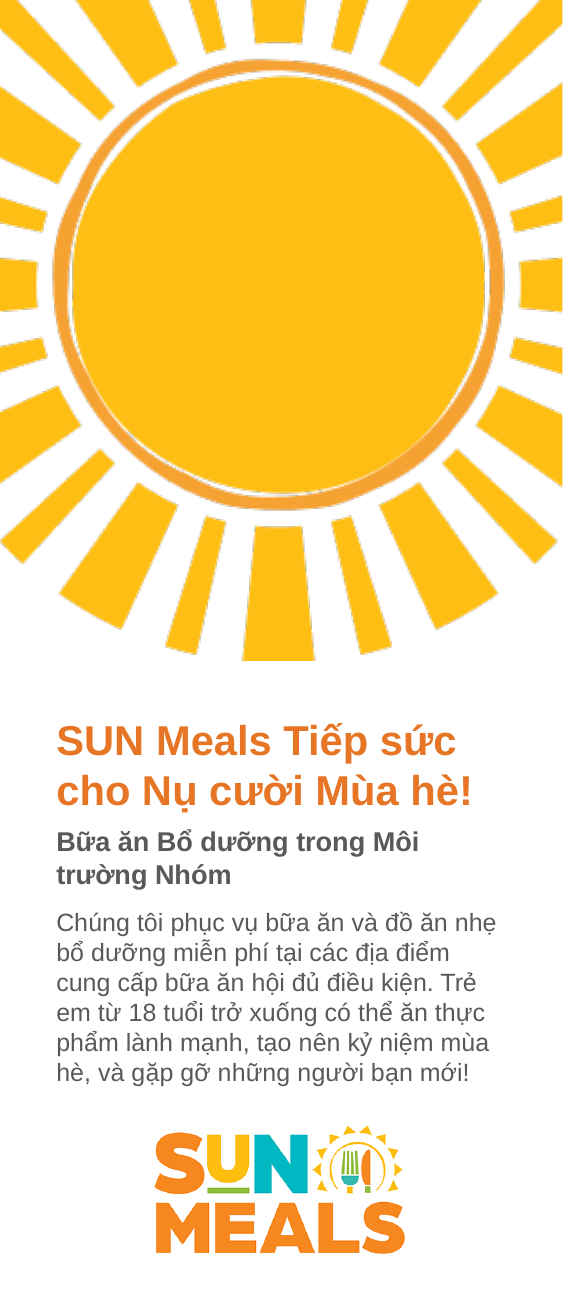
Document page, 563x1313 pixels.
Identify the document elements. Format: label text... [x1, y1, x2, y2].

title SUN Meals Tiếp sức cho Nụ cười Mùa hè! [56, 706, 507, 817]
list Chúng tôi phục vụ bữa ăn và đồ ăn nhẹ bổ dưỡng miễn phí tại các địa điểm cung cấp bữa ăn hội đủ điều kiện. Trẻ em từ 18 tuổi trở xuống có thể ăn thực phẩm lành mạnh, tạo nên kỷ niệm mùa hè, và gặp gỡ những người bạn mới! [56, 899, 507, 1119]
list Bữa ăn Bổ dưỡng trong Môi trường Nhóm [56, 817, 526, 891]
picture [7, 1119, 555, 1265]
picture [77, 82, 477, 483]
